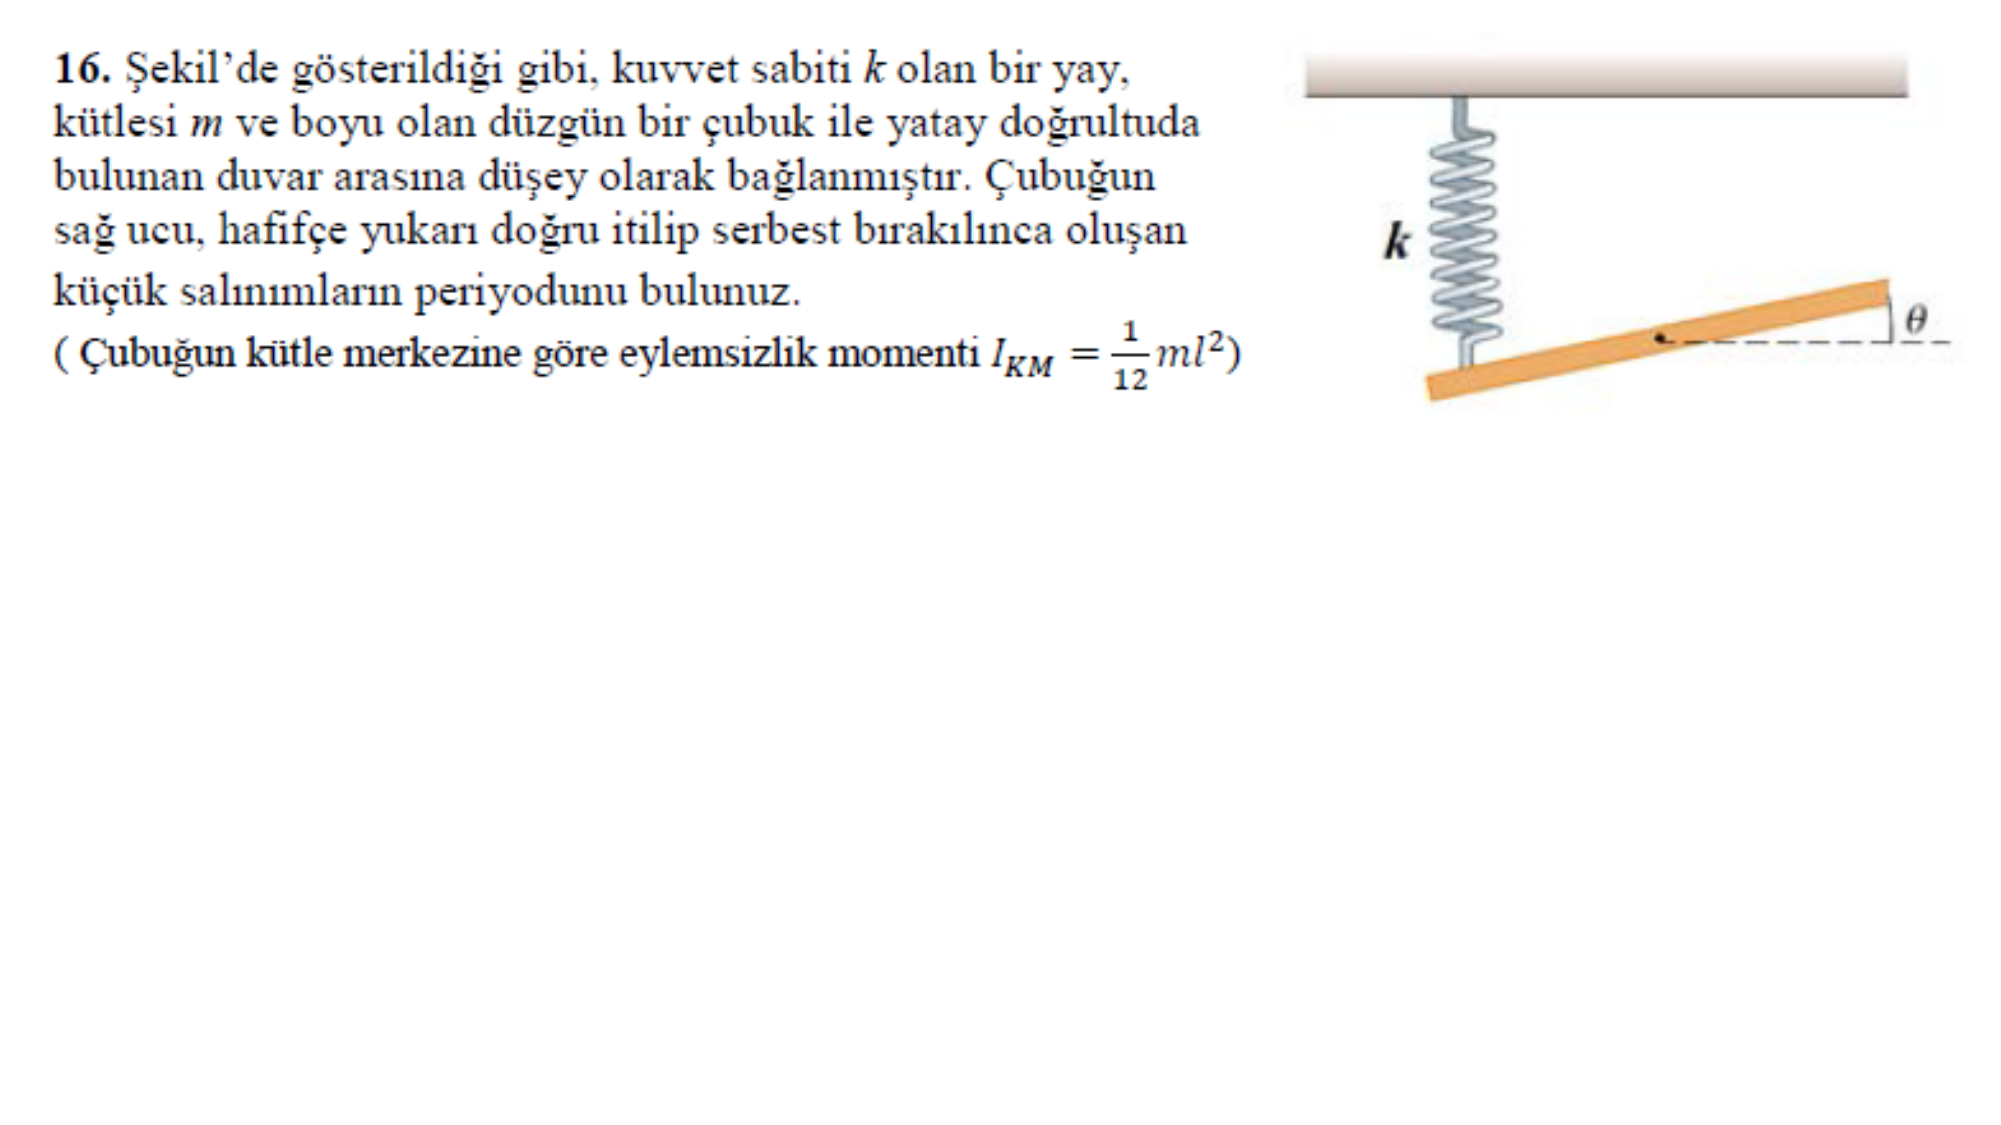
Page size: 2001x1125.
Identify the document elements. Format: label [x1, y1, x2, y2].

picture [0, 0, 1987, 444]
